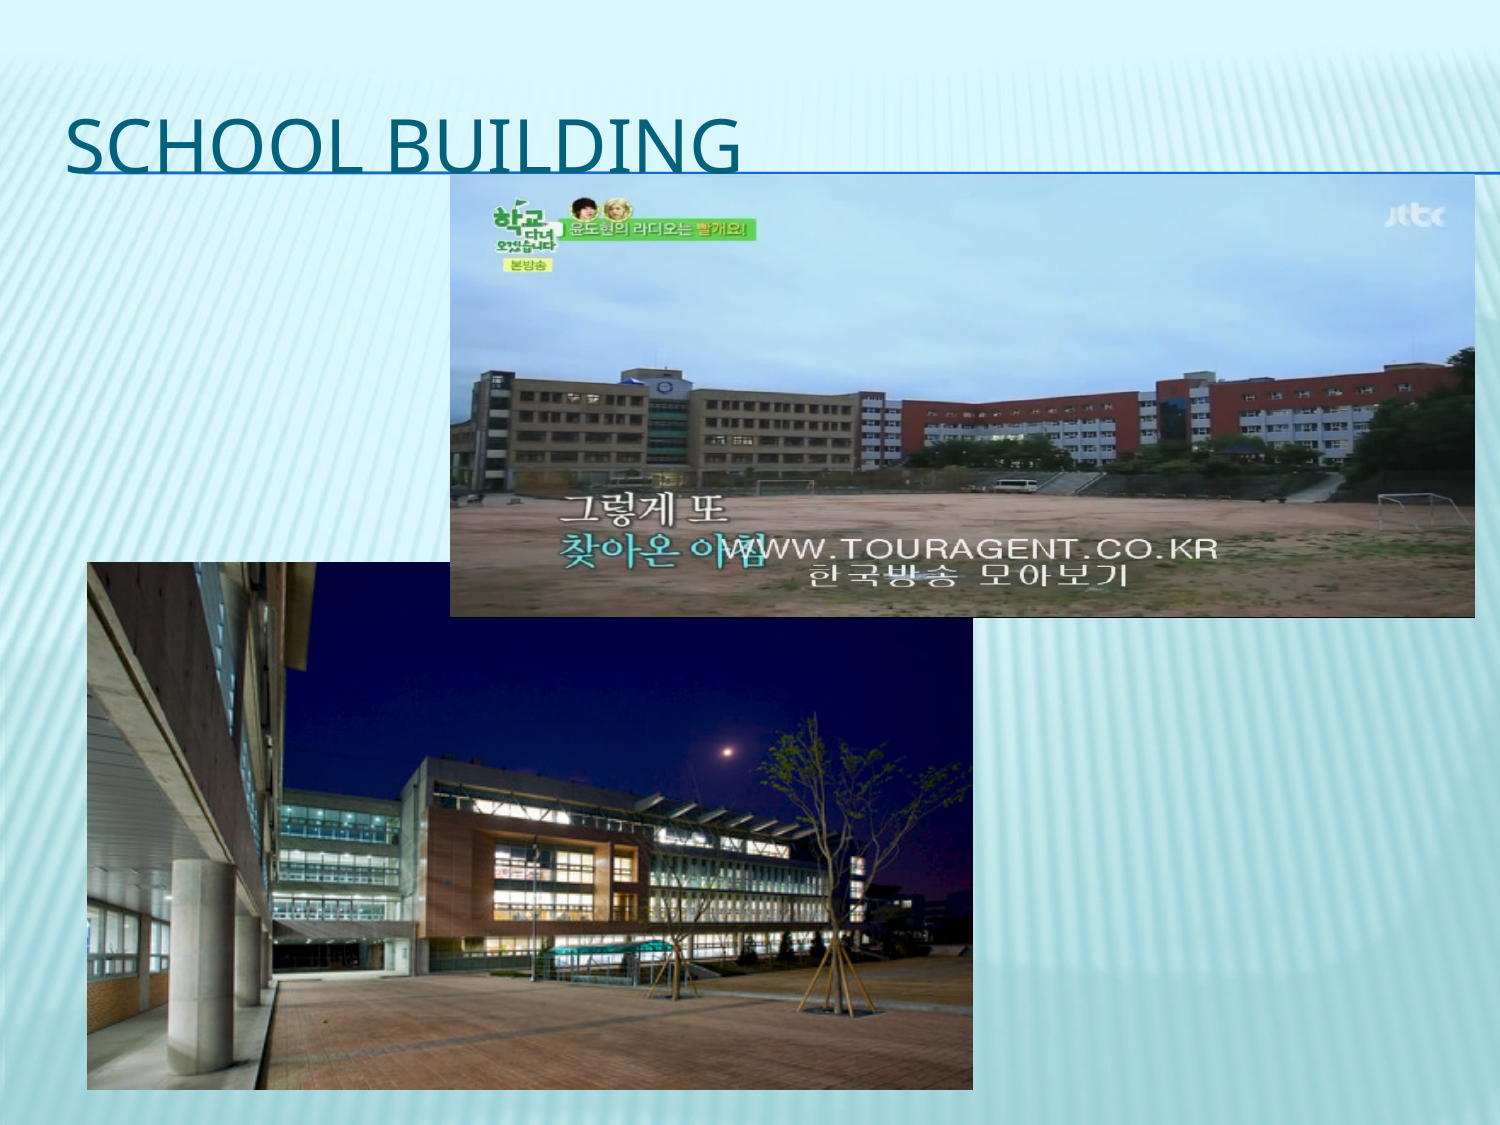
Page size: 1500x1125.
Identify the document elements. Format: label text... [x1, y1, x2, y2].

title SCHOOL BUILDING [50, 75, 1475, 213]
picture [87, 562, 973, 1091]
picture [449, 174, 1476, 619]
